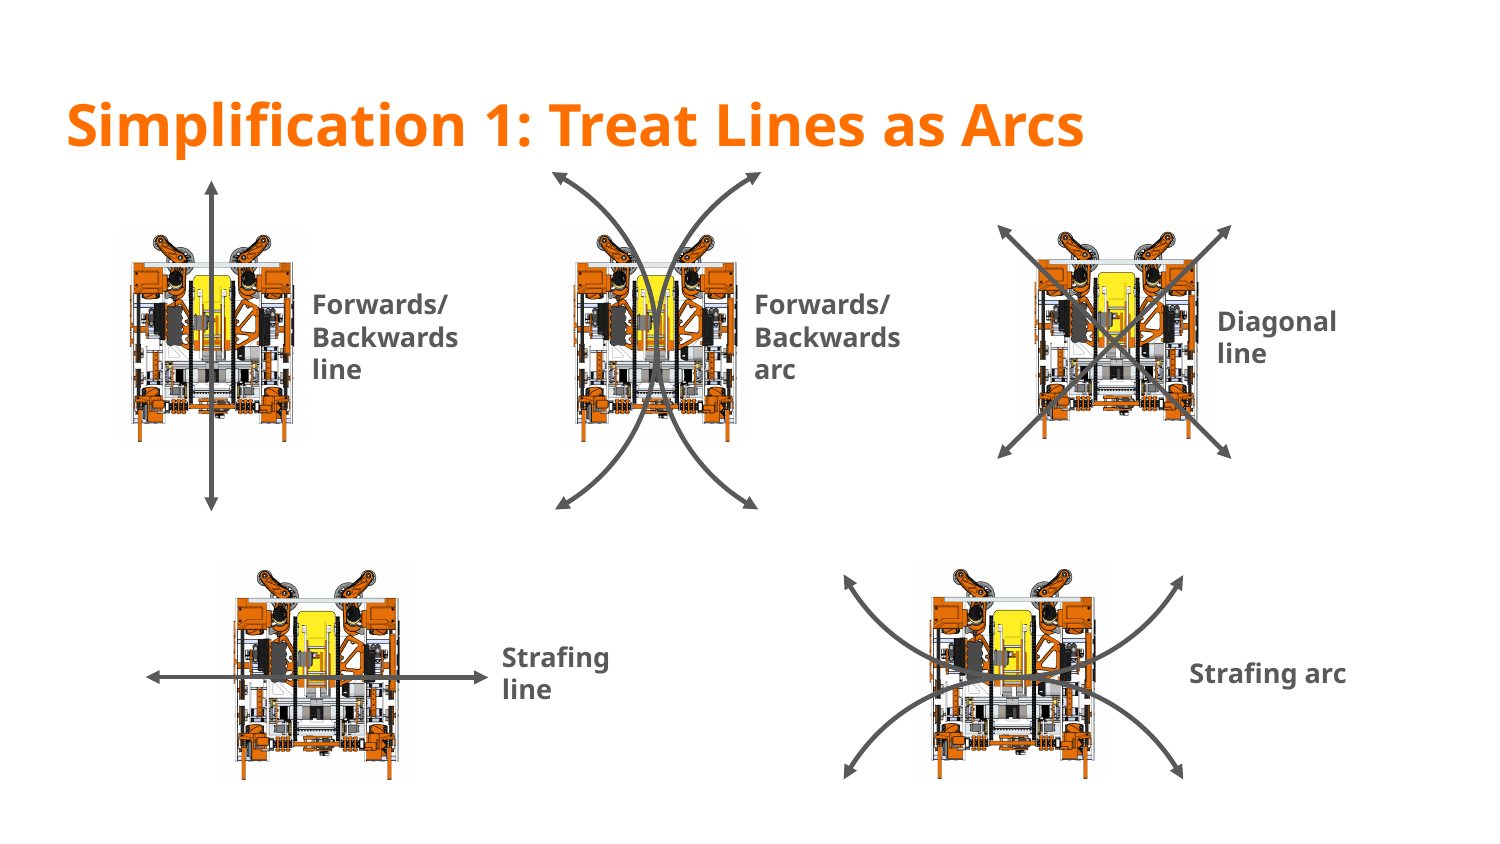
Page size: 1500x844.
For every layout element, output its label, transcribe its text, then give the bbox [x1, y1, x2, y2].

picture [220, 561, 412, 783]
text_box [277, 152, 1036, 532]
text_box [1040, 198, 1391, 483]
picture [117, 227, 211, 446]
text_box Strafing line [486, 564, 675, 782]
title Simplification 1: Treat Lines as Arcs [51, 72, 1449, 167]
picture [212, 227, 277, 446]
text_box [821, 292, 1363, 844]
